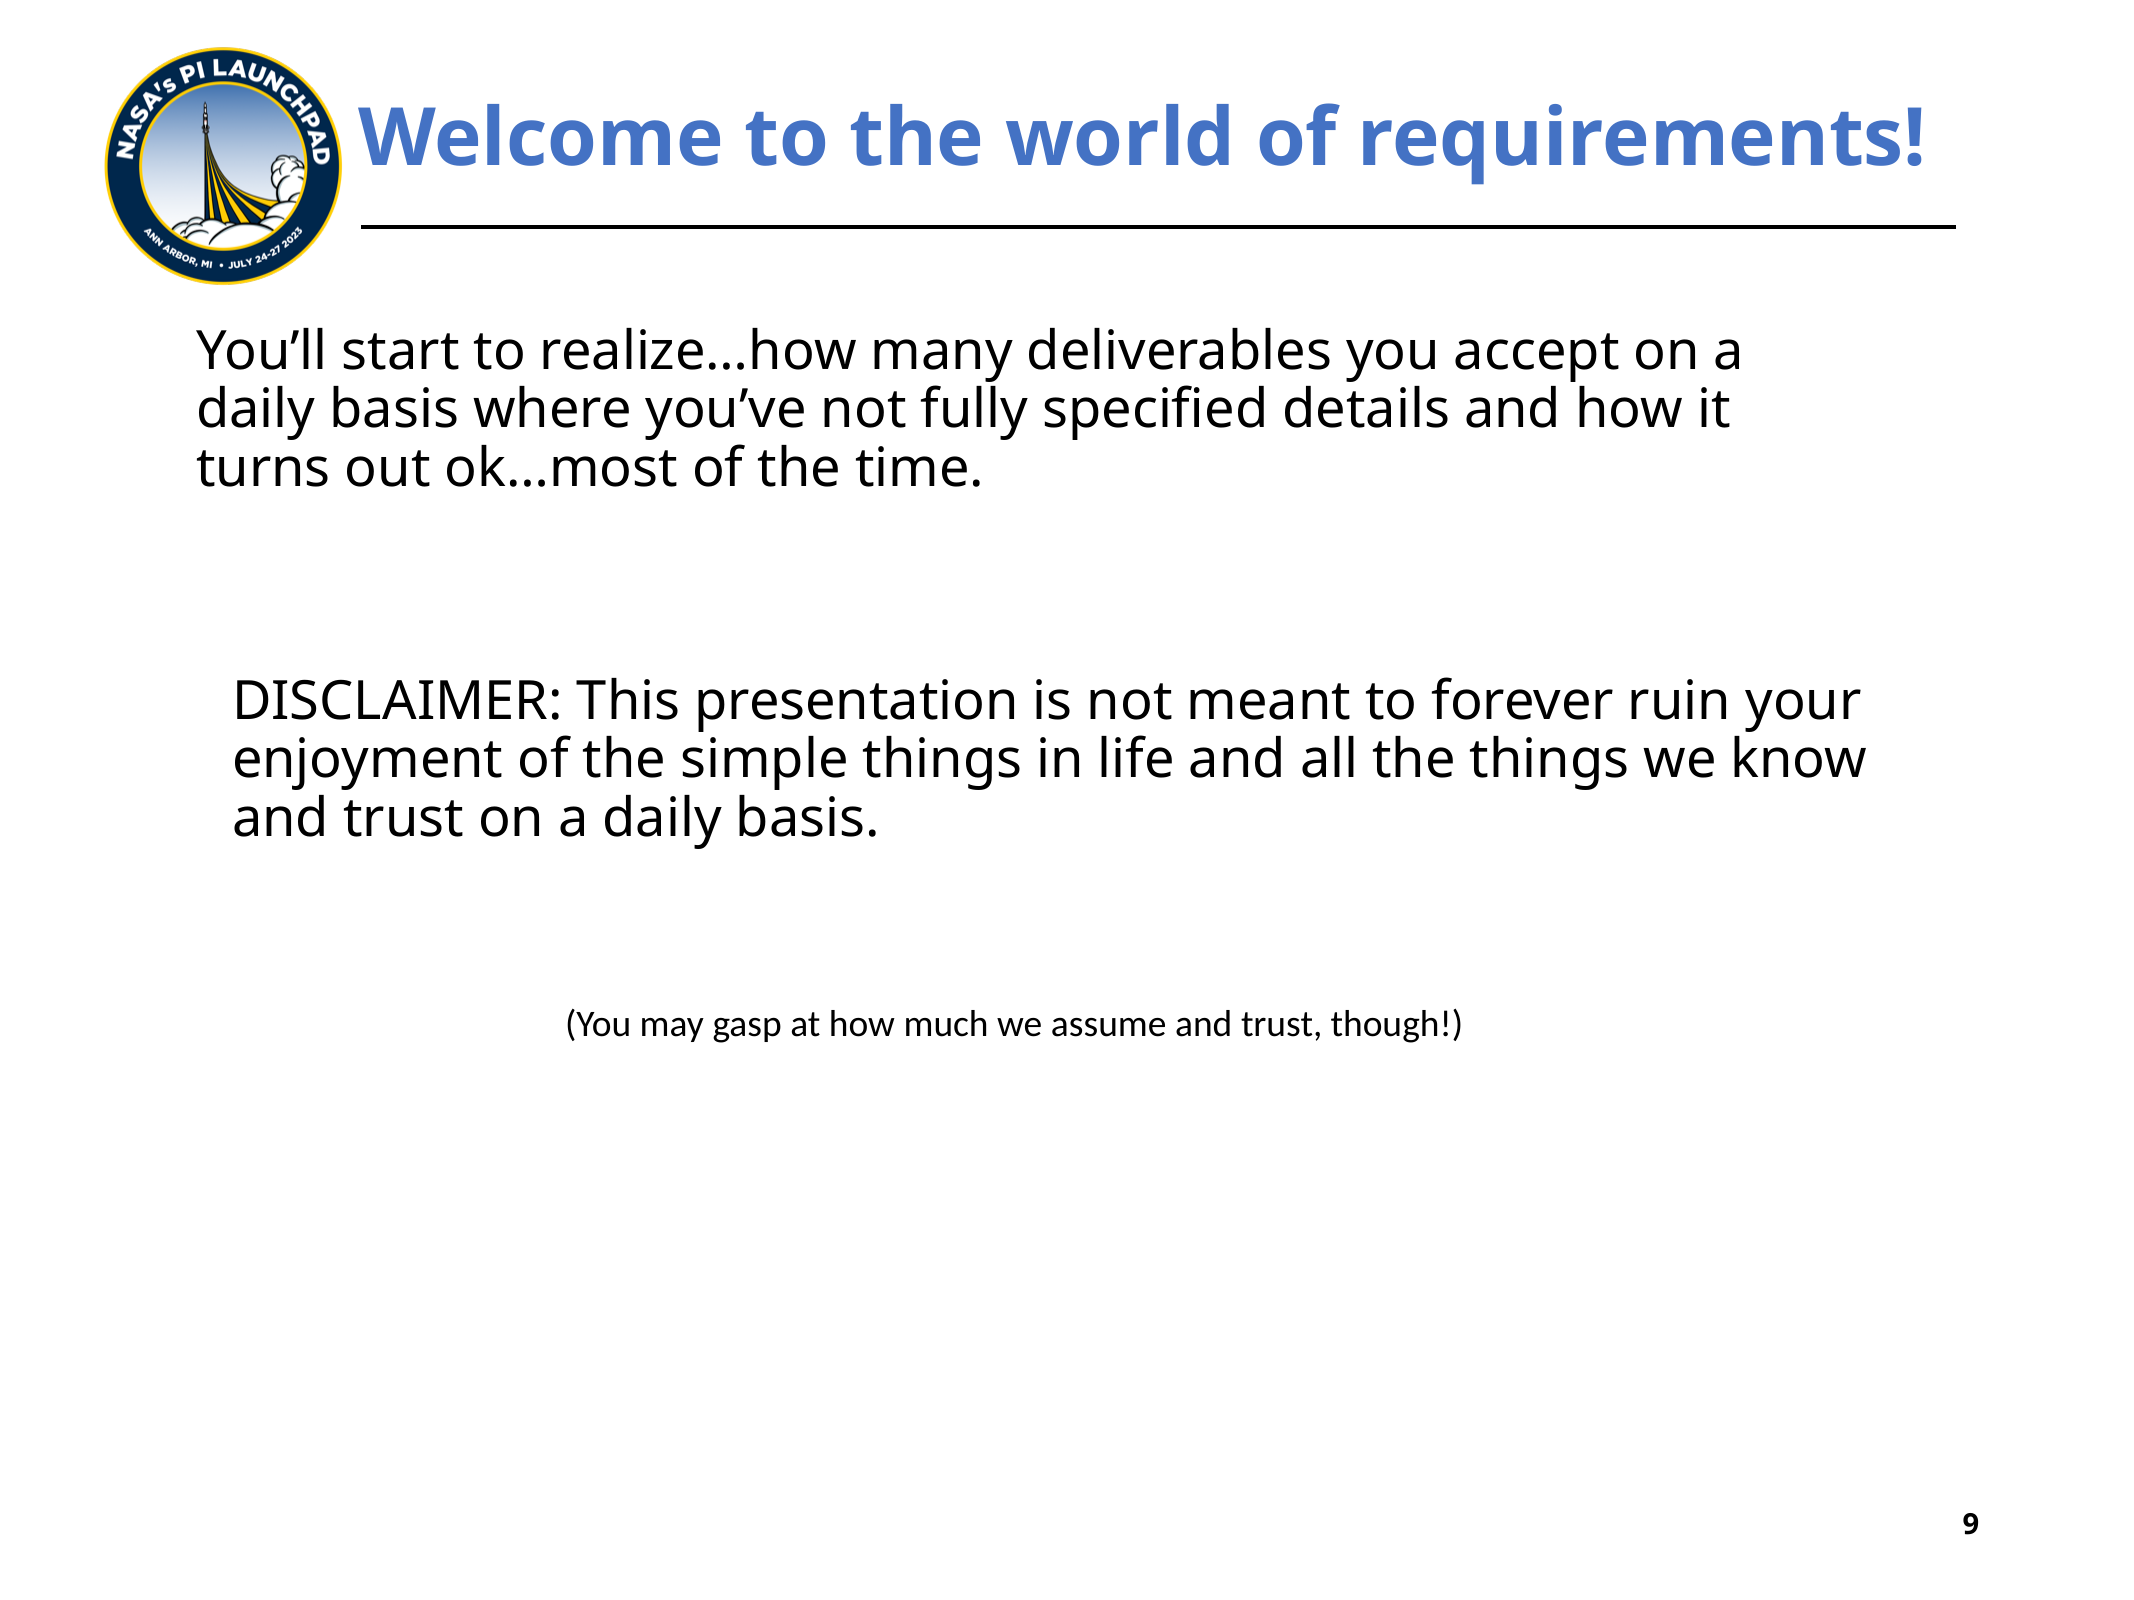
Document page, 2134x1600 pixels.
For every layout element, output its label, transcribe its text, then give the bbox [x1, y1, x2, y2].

text_box DISCLAIMER: This presentation is not meant to forever ruin your enjoyment of the simple things in life and all the things we know and trust on a daily basis. [224, 664, 1909, 1053]
list You’ll start to realize…how many deliverables you accept on a daily basis where you’ve not fully specified details and how it turns out ok…most of the time. [188, 314, 1873, 703]
text_box (You may gasp at how much we assume and trust, though!) [533, 991, 1600, 1052]
picture [64, 1, 384, 322]
title Welcome to the world of requirements! [350, 57, 2134, 221]
slide_number ‹#› [1932, 1054, 1987, 1600]
